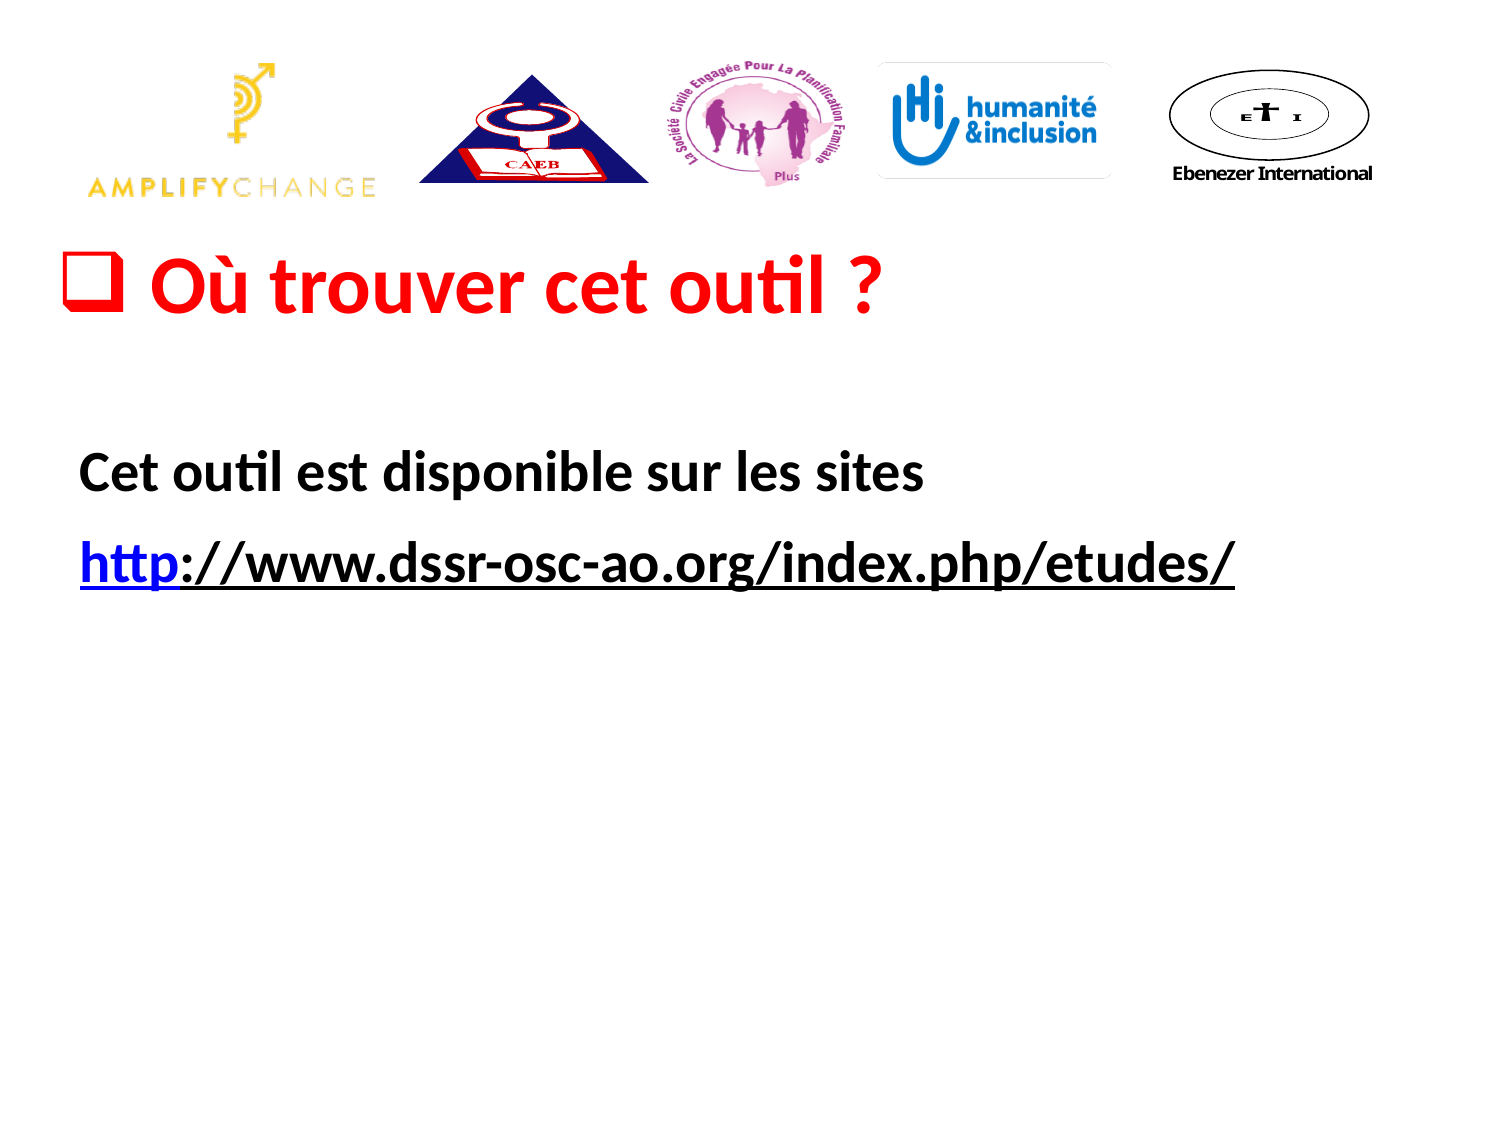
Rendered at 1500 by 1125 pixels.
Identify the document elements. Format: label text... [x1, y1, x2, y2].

table_header Où trouver cet outil ? [42, 244, 914, 359]
picture [666, 61, 845, 188]
picture [867, 54, 1121, 188]
text_box Cet outil est disponible sur les sites http://www.dssr-osc-ao.org/index.php/etudes/ [64, 420, 1447, 602]
picture [1151, 68, 1395, 197]
picture [88, 63, 376, 197]
picture [418, 74, 652, 184]
